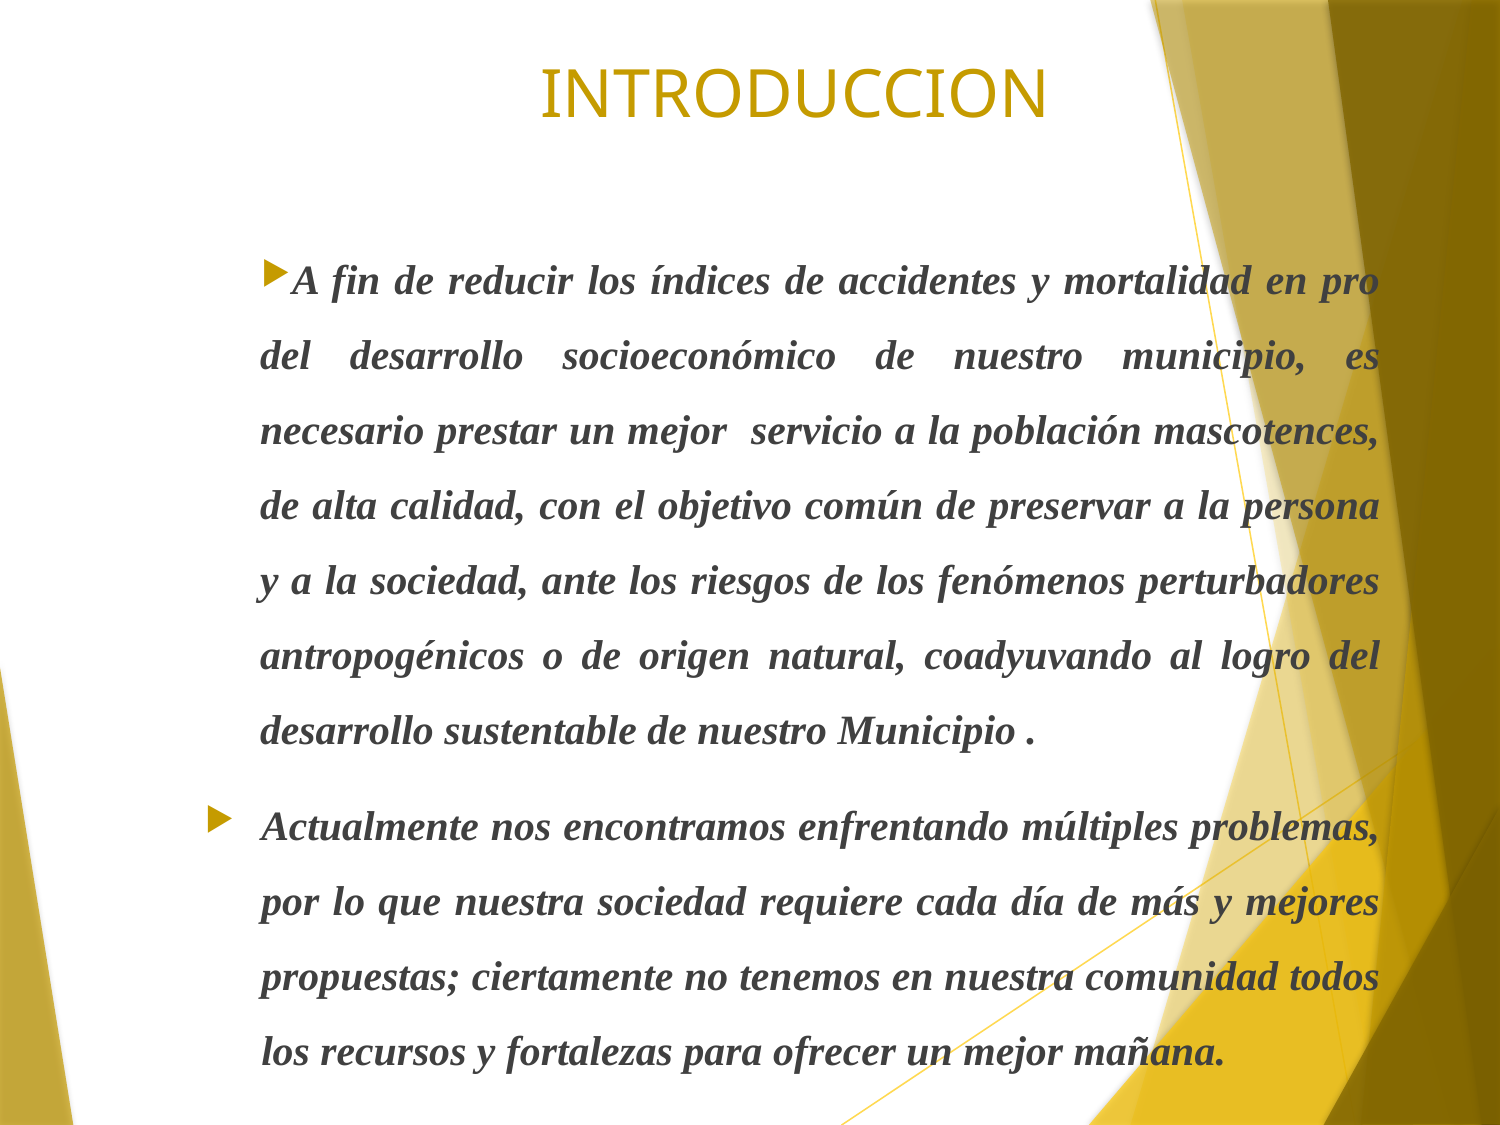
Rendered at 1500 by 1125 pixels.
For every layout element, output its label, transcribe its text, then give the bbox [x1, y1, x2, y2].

title INTRODUCCION [183, 42, 1408, 171]
list A fin de reducir los índices de accidentes y mortalidad en pro del desarrollo socioeconómico de nuestro municipio, es necesario prestar un mejor servicio a la población mascotences, de alta calidad, con el objetivo común de preservar a la persona y a la sociedad, ante los riesgos de los fenómenos perturbadores antropogénicos o de origen natural, coadyuvando al logro del desarrollo sustentable de nuestro Municipio . Actualmente nos encontramos enfrentando múltiples problemas, por lo que nuestra sociedad requiere cada día de más y mejores propuestas; ciertamente no tenemos en nuestra comunidad todos los recursos y fortalezas para ofrecer un mejor mañana. [171, 219, 1397, 1074]
